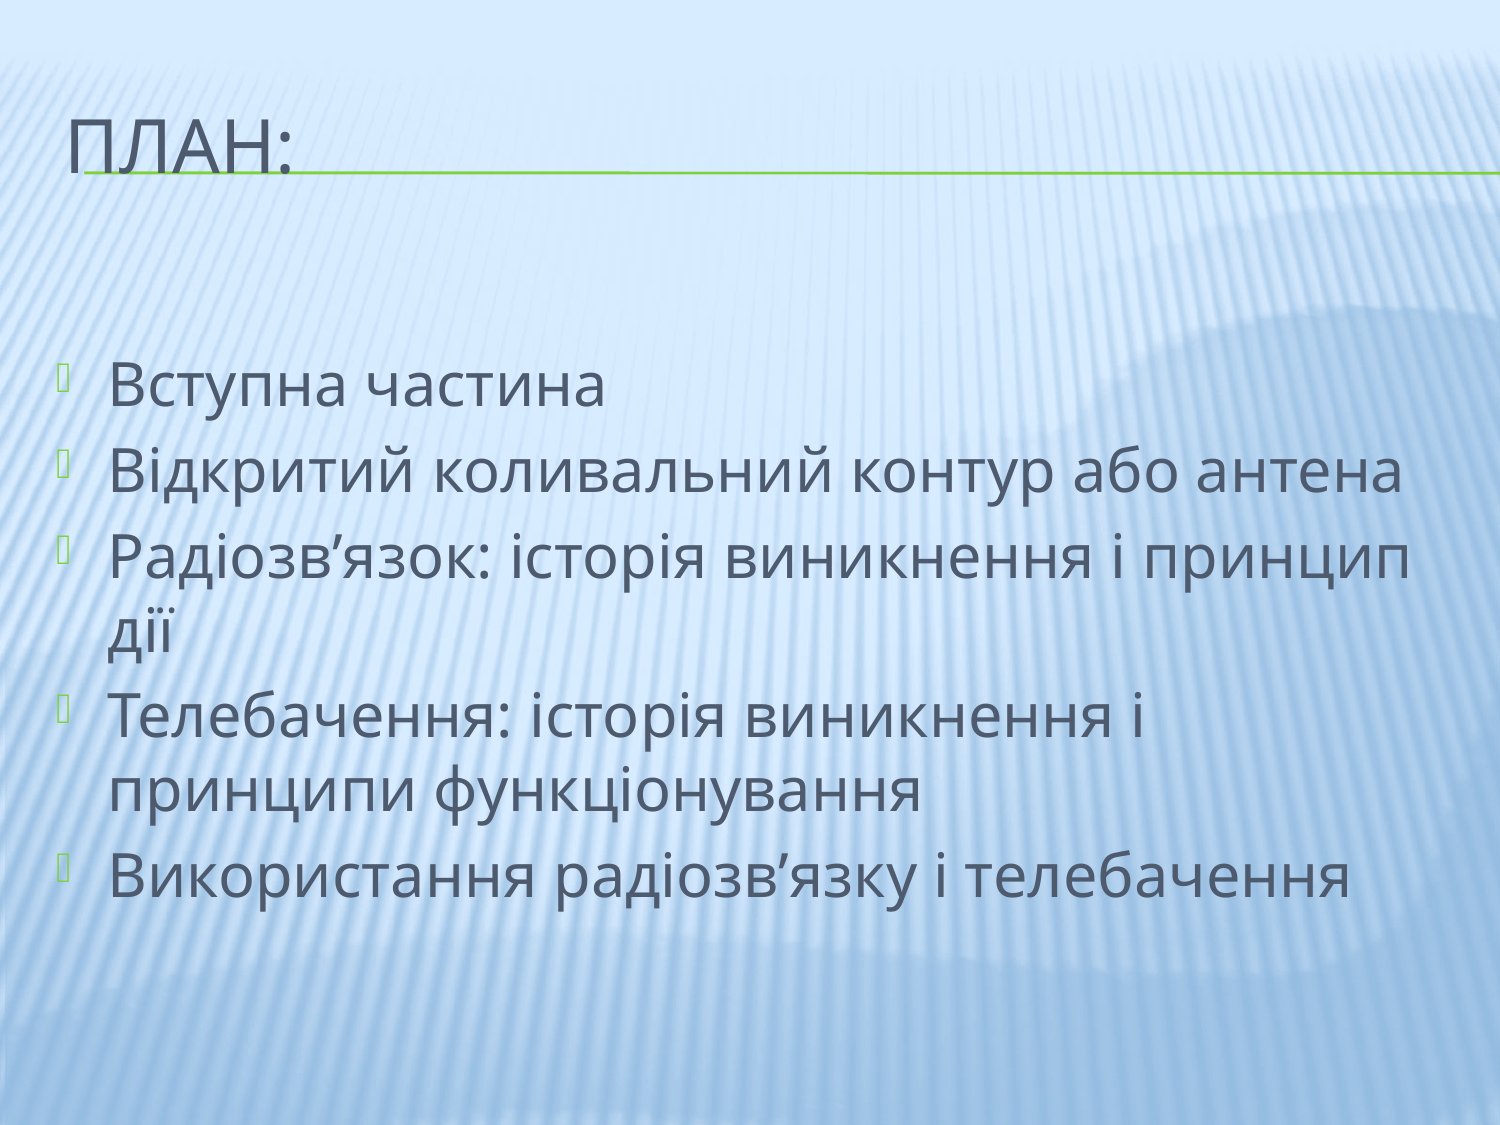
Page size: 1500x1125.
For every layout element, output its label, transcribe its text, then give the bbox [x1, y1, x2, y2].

list Вступна частина Відкритий коливальний контур або антена Радіозв’язок: історія виникнення і принцип дії Телебачення: історія виникнення і принципи функціонування Використання радіозв’язку і телебачення [41, 338, 1467, 930]
title План: [50, 75, 1475, 213]
